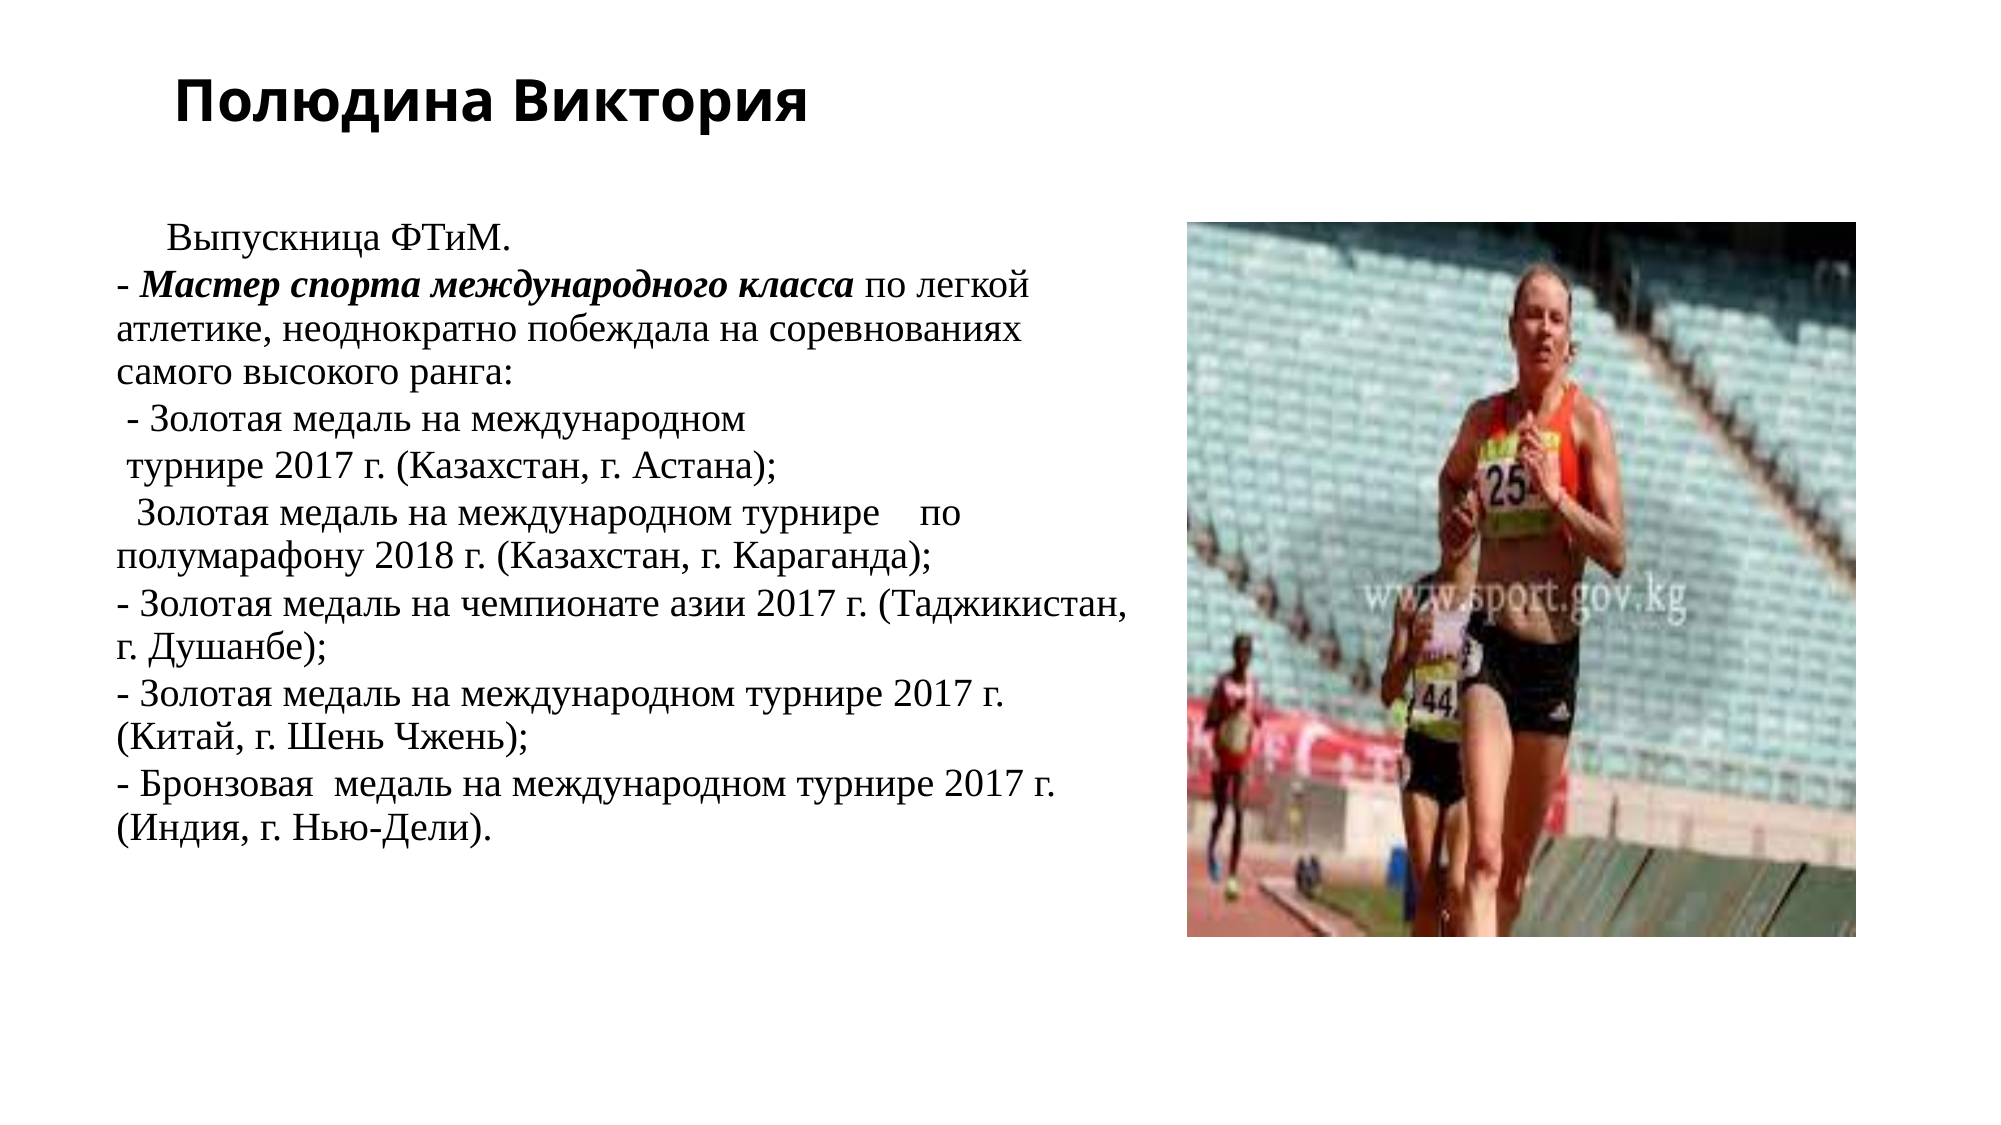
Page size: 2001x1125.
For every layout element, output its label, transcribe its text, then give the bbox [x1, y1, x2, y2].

title Полюдина Виктория [158, 43, 1000, 162]
picture [1187, 222, 1856, 937]
list Выпускница ФТиМ. - Мастер спорта международного класса по легкой атлетике, неоднократно побеждала на соревнованиях самого высокого ранга: - Золотая медаль на международном турнире 2017 г. (Казахстан, г. Астана); Золотая медаль на международном турнире по полумарафону 2018 г. (Казахстан, г. Караганда); - Золотая медаль на чемпионате азии 2017 г. (Таджикистан, г. Душанбе); - Золотая медаль на международном турнире 2017 г. (Китай, г. Шень Чжень); - Бронзовая медаль на международном турнире 2017 г. (Индия, г. Нью-Дели). [101, 208, 1155, 1024]
